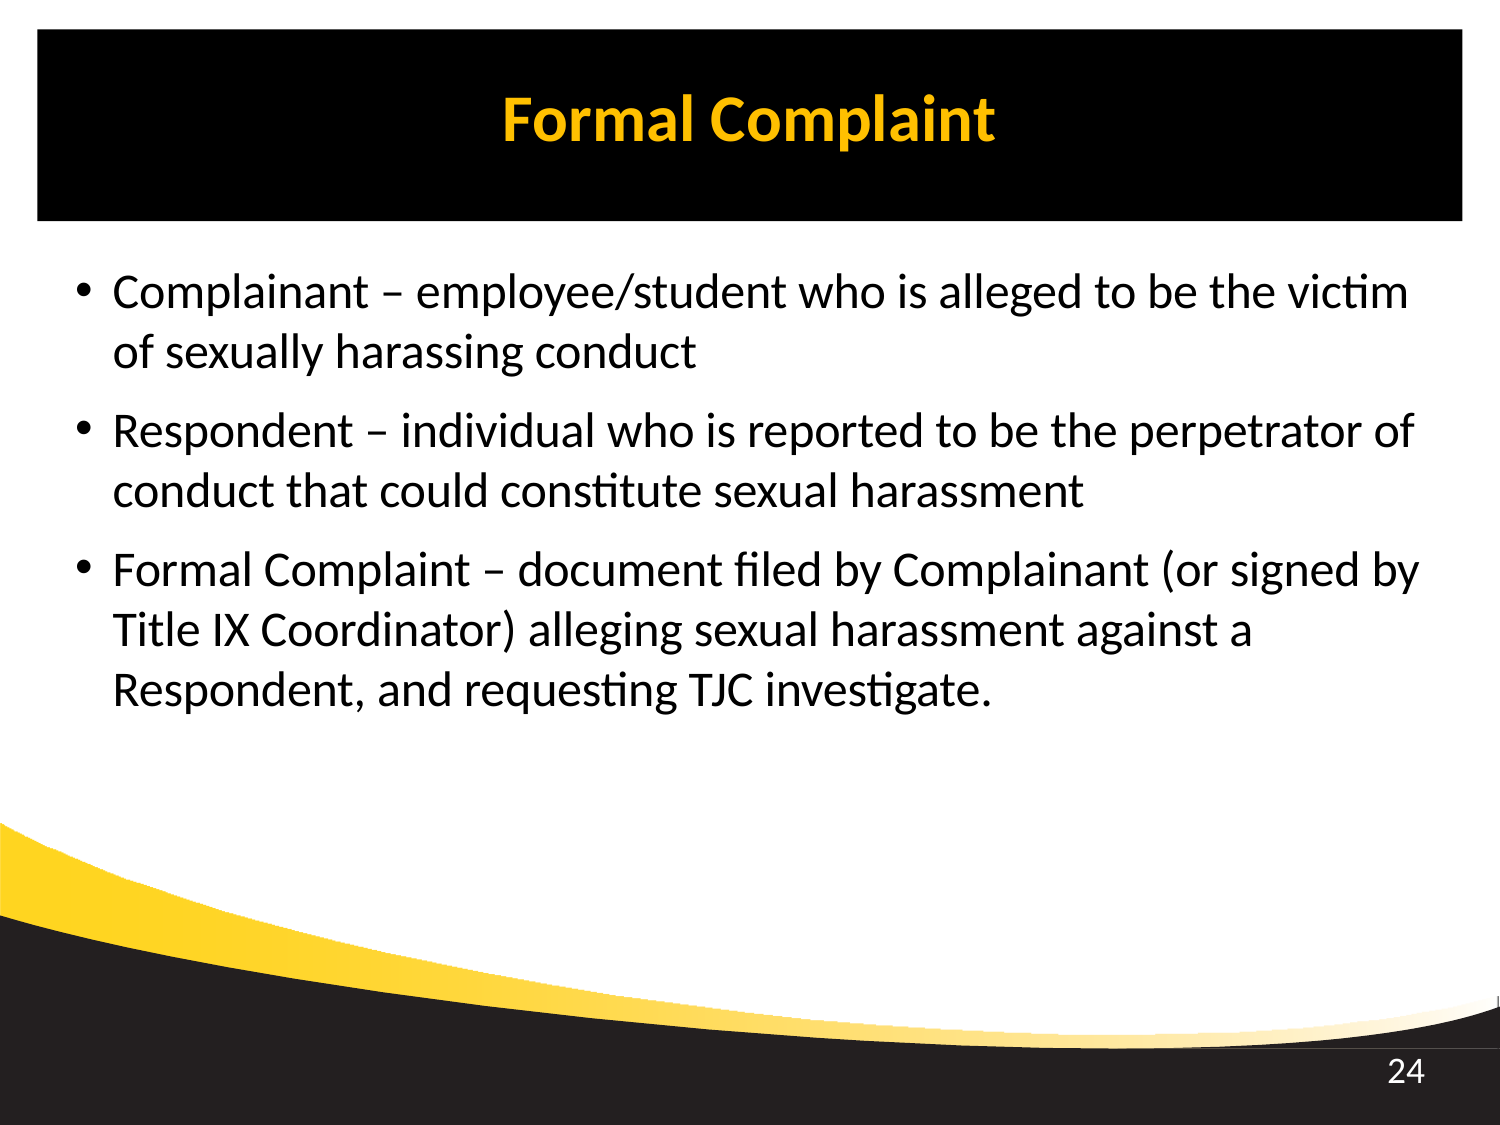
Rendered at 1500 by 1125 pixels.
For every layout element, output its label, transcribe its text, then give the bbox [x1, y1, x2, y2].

slide_number 24 [1080, 1046, 1425, 1092]
text_box Formal Complaint [37, 29, 1463, 222]
list Complainant – employee/student who is alleged to be the victim of sexually harassing conduct Respondent – individual who is reported to be the perpetrator of conduct that could constitute sexual harassment Formal Complaint – document filed by Complainant (or signed by Title IX Coordinator) alleging sexual harassment against a Respondent, and requesting TJC investigate. [75, 258, 1425, 794]
picture [0, 821, 1499, 1048]
